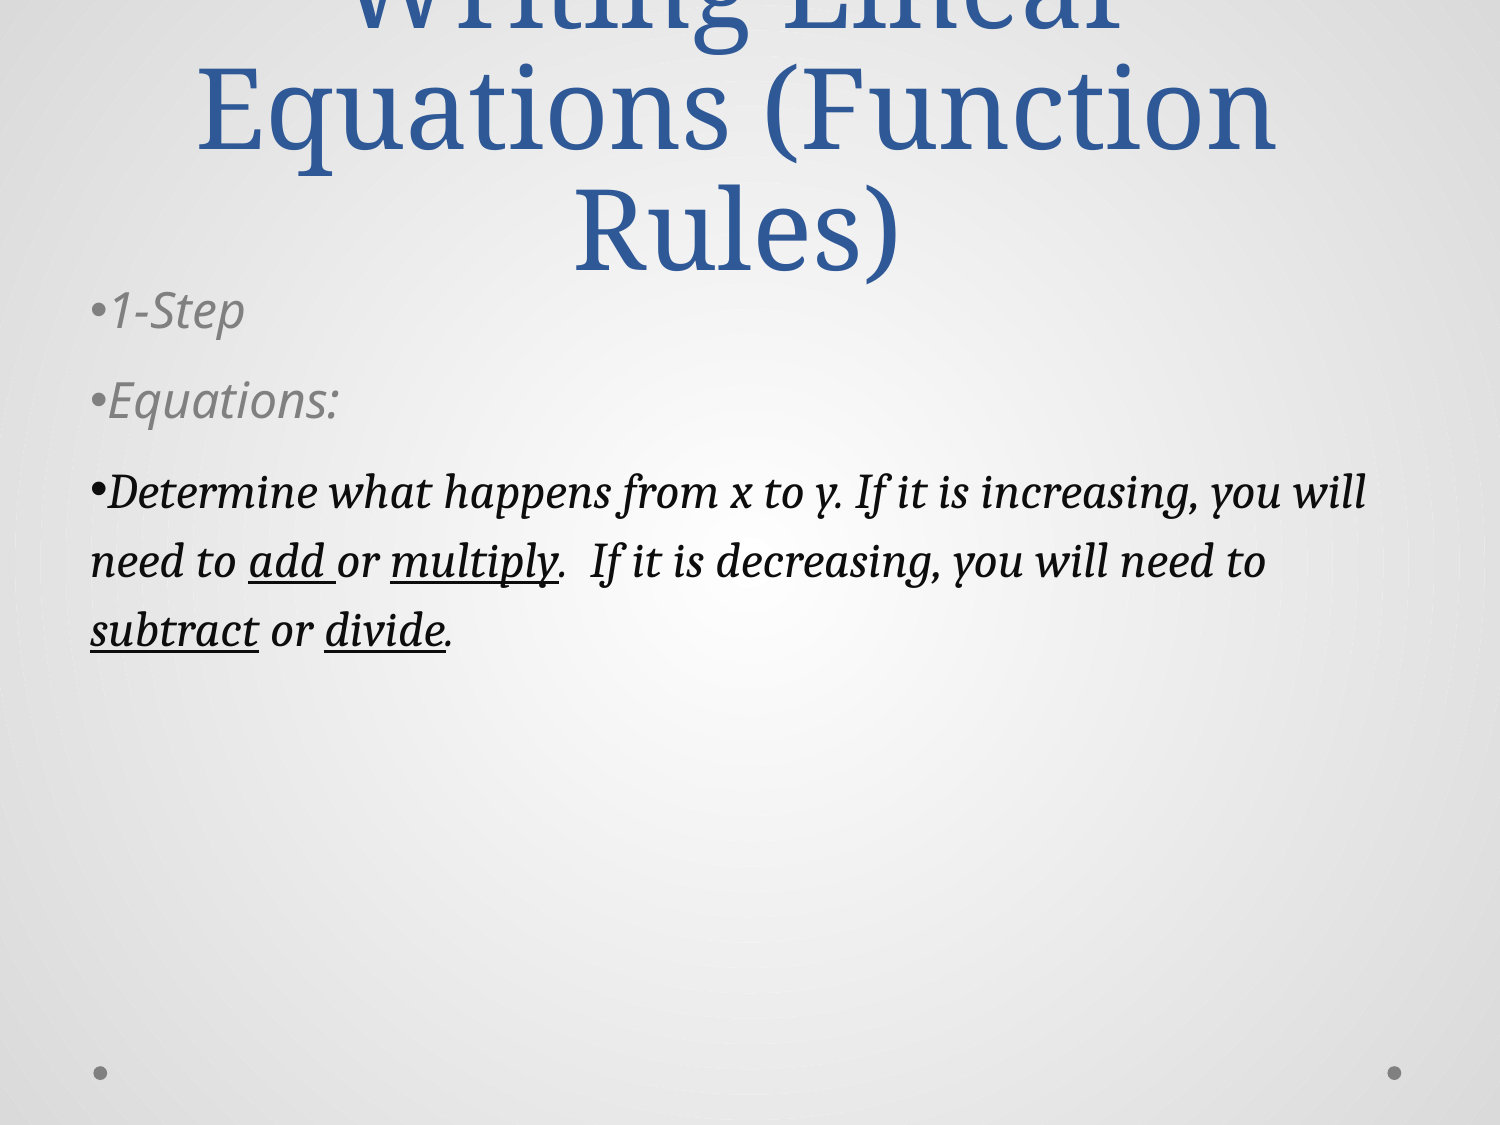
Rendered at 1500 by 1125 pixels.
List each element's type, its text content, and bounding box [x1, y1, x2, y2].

title Writing Linear Equations (Function Rules) [62, 37, 1413, 300]
list 1-Step Equations: Determine what happens from x to y. If it is increasing, you will need to add or multiply. If it is decreasing, you will need to subtract or divide. [75, 262, 1425, 1005]
